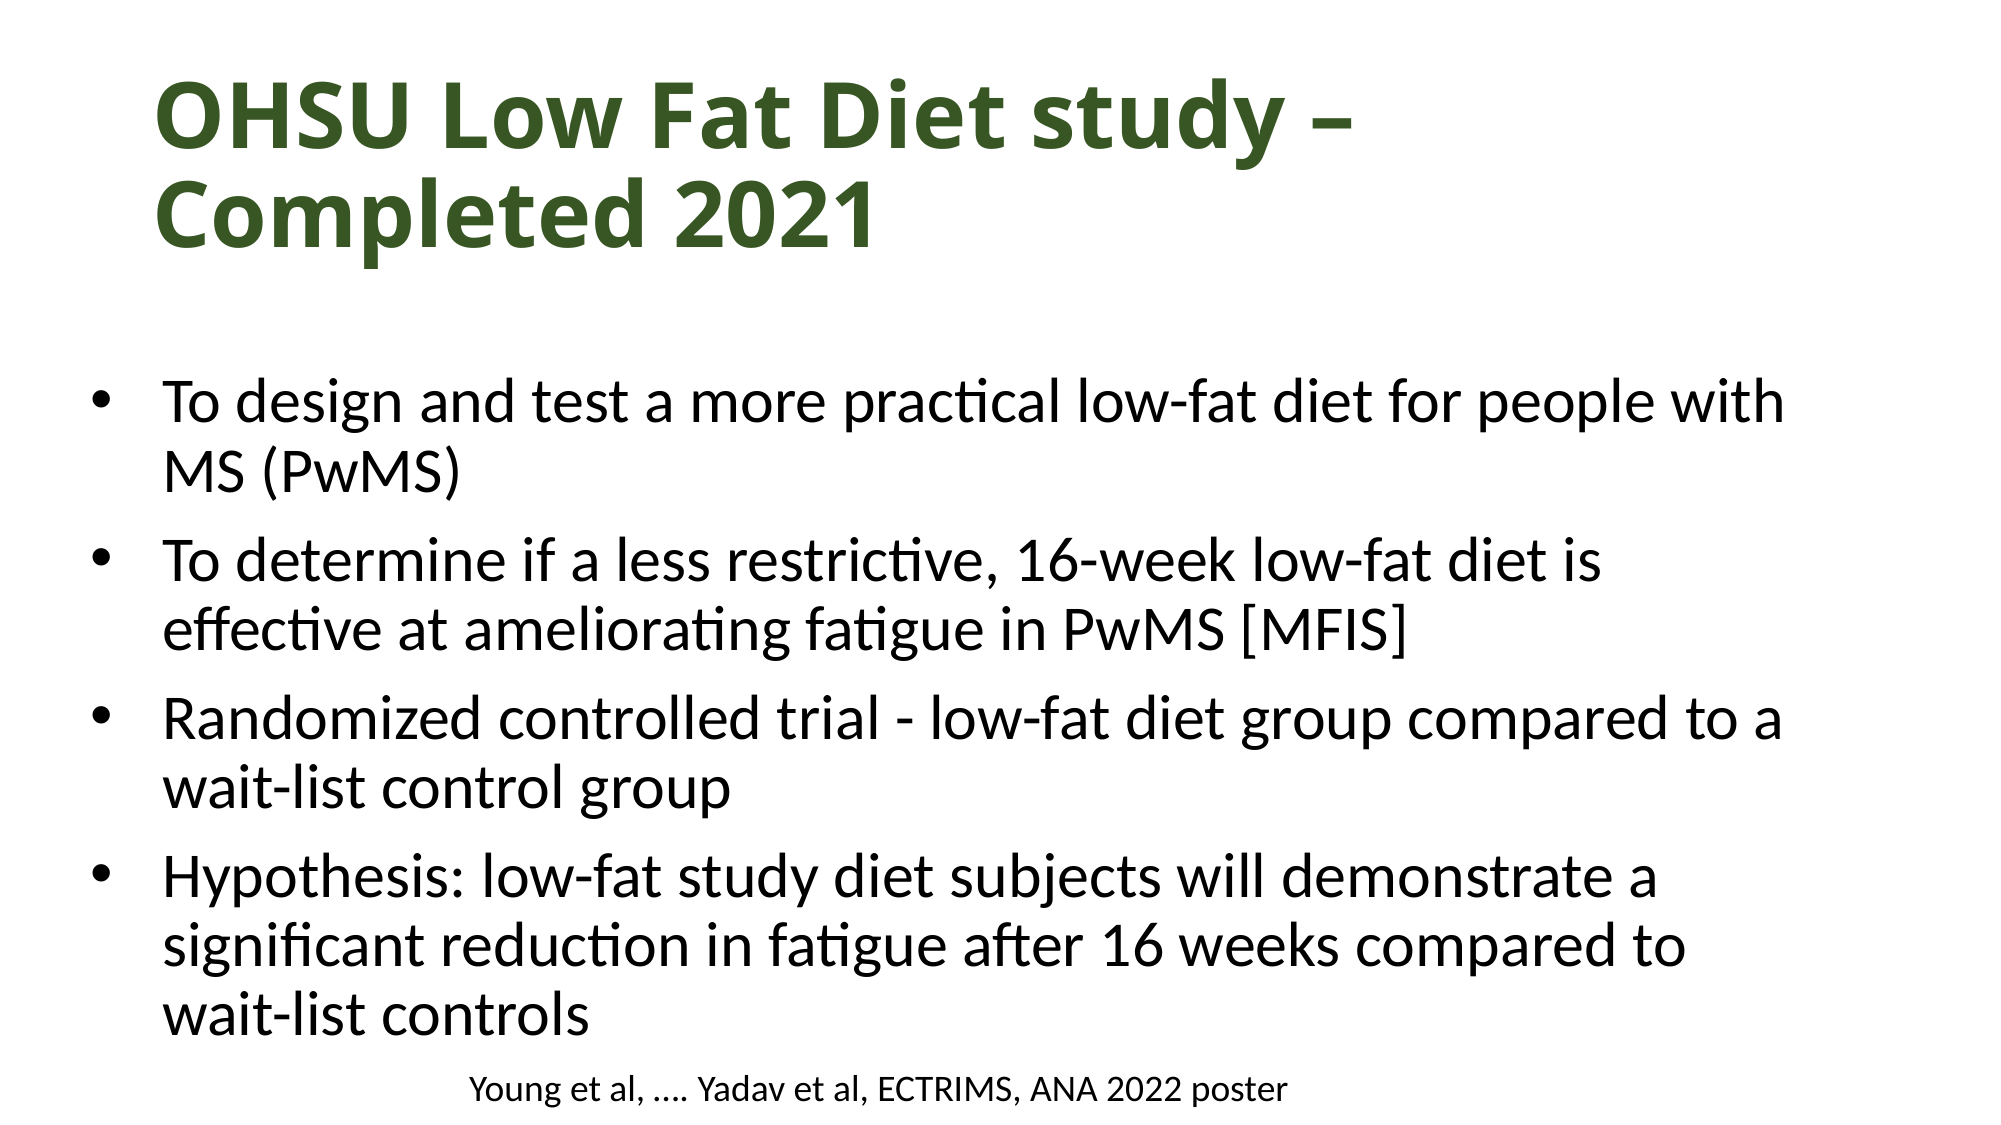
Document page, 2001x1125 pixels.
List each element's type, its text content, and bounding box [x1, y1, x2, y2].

text_box Young et al, …. Yadav et al, ECTRIMS, ANA 2022 poster [454, 1056, 1496, 1117]
title OHSU Low Fat Diet study – Completed 2021 [137, 59, 1863, 278]
list To design and test a more practical low-fat diet for people with MS (PwMS) To determine if a less restrictive, 16-week low-fat diet is effective at ameliorating fatigue in PwMS [MFIS] Randomized controlled trial - low-fat diet group compared to a wait-list control group Hypothesis: low-fat study diet subjects will demonstrate a significant reduction in fatigue after 16 weeks compared to wait-list controls [75, 263, 1818, 1057]
